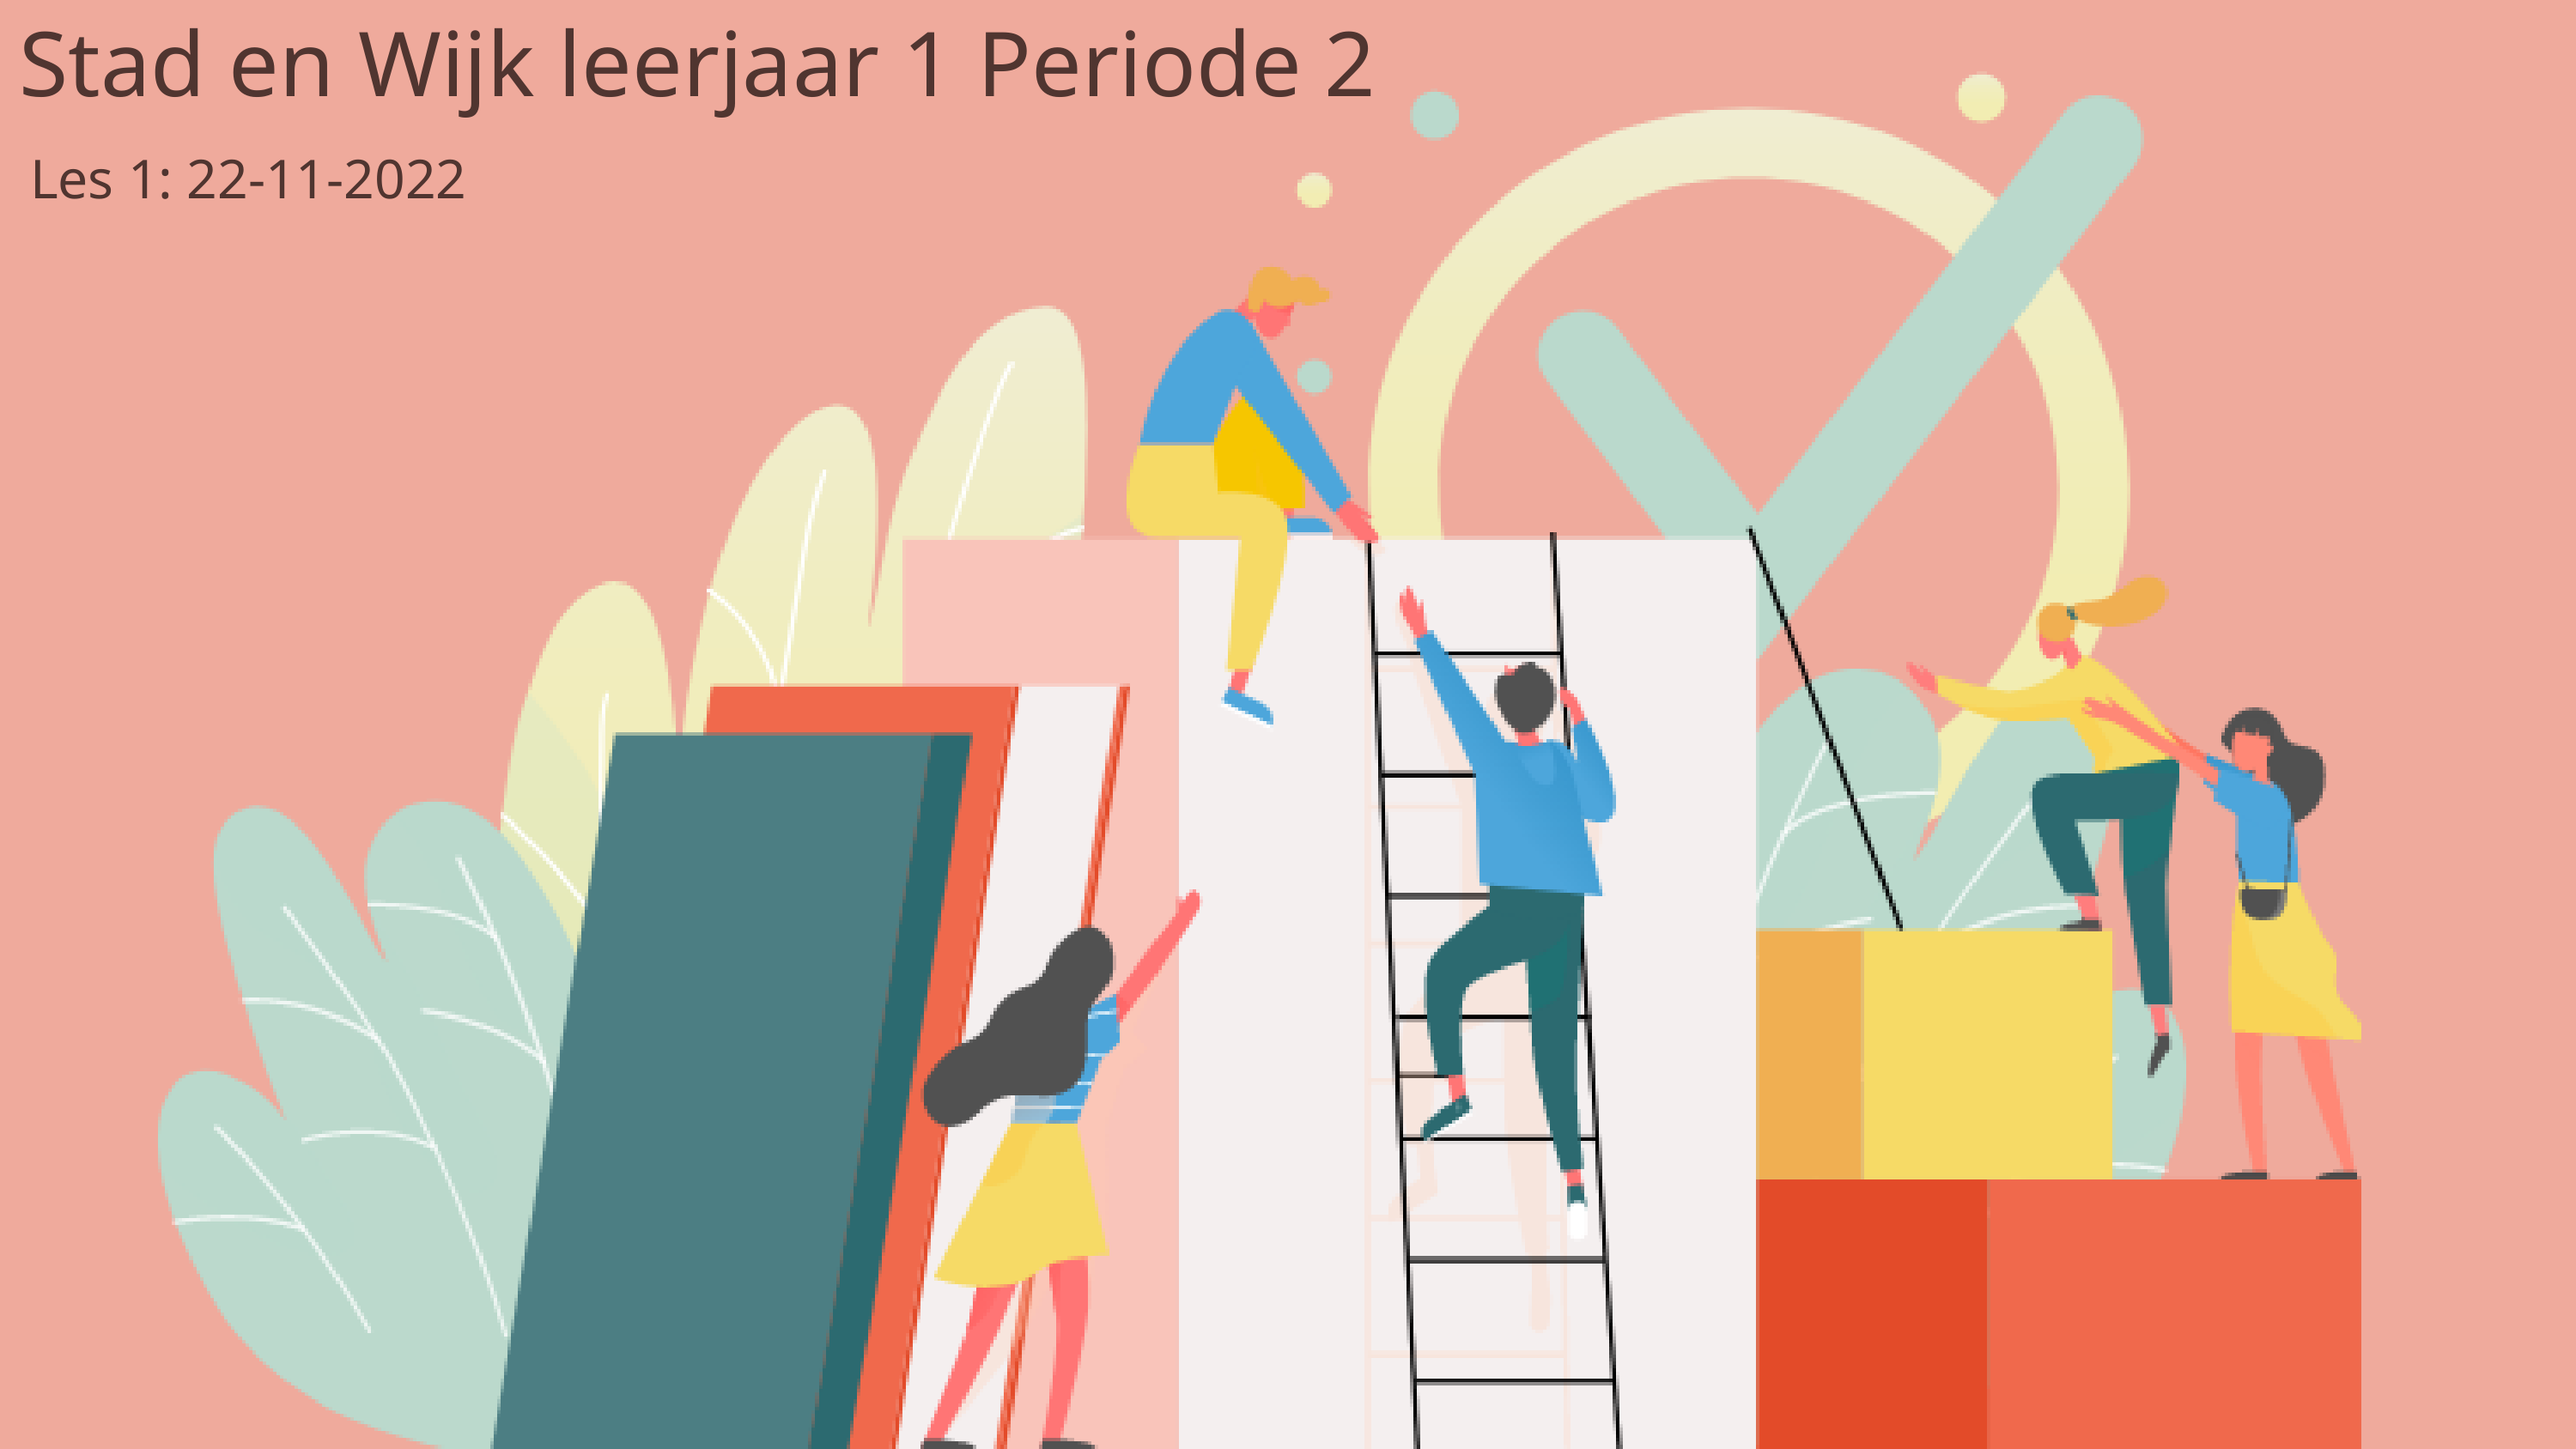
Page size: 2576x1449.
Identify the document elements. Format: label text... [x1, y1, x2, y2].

picture [144, 57, 2362, 1449]
text_box Stad en Wijk leerjaar 1 Periode 2 [0, 0, 1397, 115]
text_box Les 1: 22-11-2022 [0, 134, 139, 209]
